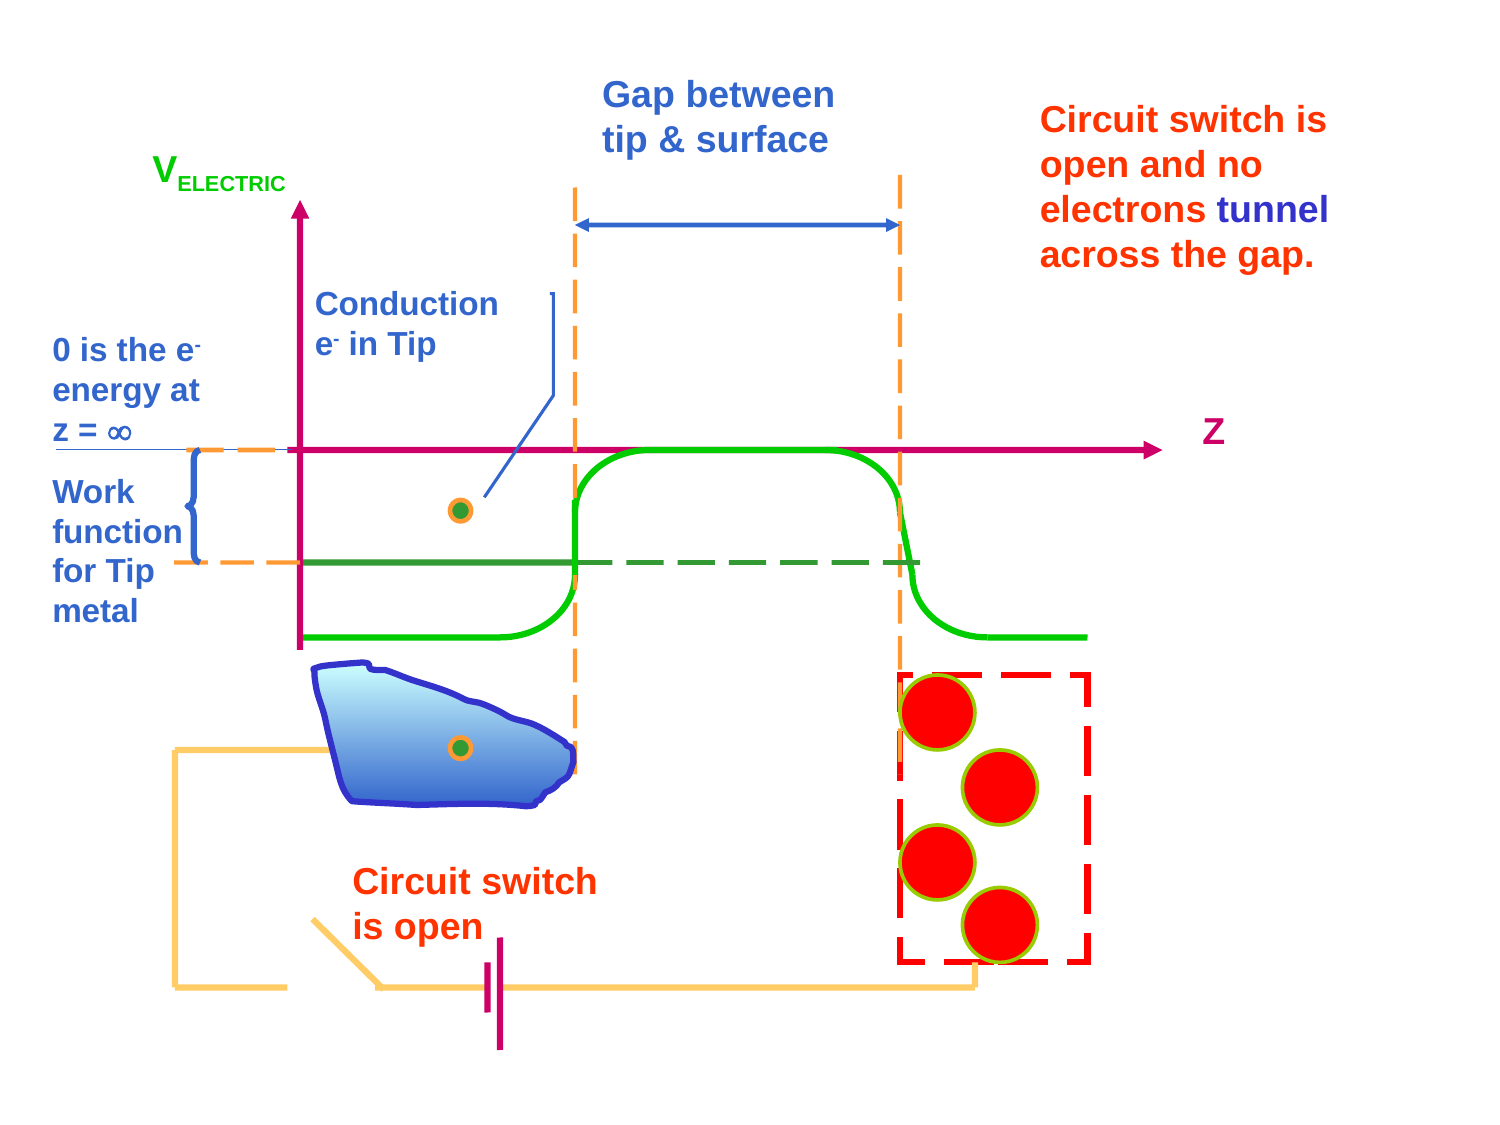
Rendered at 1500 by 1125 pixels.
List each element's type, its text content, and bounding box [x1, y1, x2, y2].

text_box [901, 443, 1163, 457]
text_box [900, 674, 1088, 963]
text_box [187, 450, 200, 563]
text_box Conduction e- in Tip [300, 275, 554, 498]
text_box [293, 204, 307, 562]
text_box Gap between tip & surface [587, 62, 888, 168]
text_box 0 is the e- energy at z =  [38, 321, 225, 437]
text_box Z [1187, 399, 1313, 460]
text_box Circuit switch is open [337, 849, 650, 955]
text_box [824, 449, 900, 513]
text_box [962, 749, 1038, 825]
text_box [899, 674, 975, 750]
text_box [912, 574, 988, 638]
text_box [574, 218, 901, 232]
text_box [313, 662, 574, 807]
text_box [576, 449, 651, 513]
text_box Work function for Tip metal [37, 462, 238, 637]
text_box [450, 737, 472, 759]
text_box [962, 887, 1038, 963]
text_box [450, 499, 472, 522]
text_box [499, 574, 574, 638]
text_box [899, 824, 975, 900]
text_box Circuit switch is open and no electrons tunnel across the gap. [1024, 87, 1413, 283]
text_box VELECTRIC [137, 137, 338, 204]
